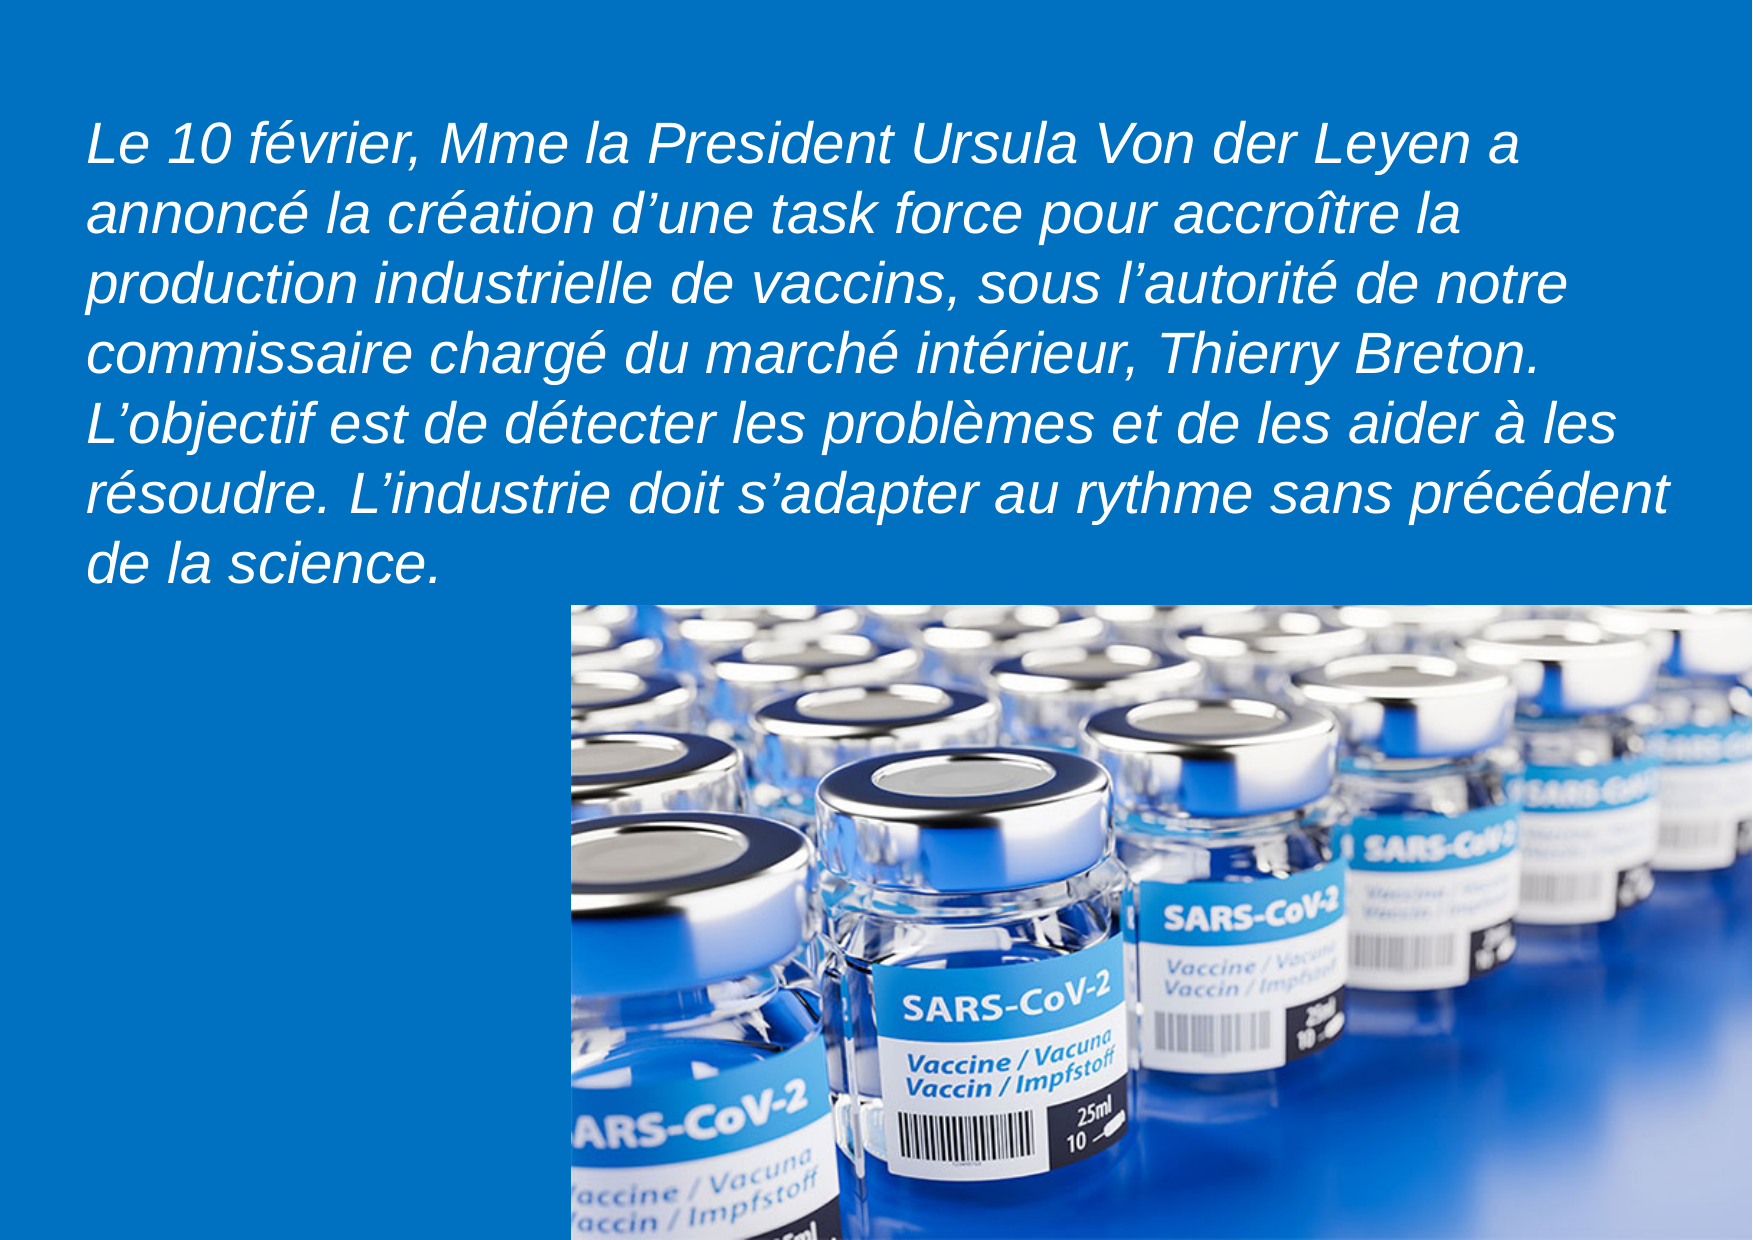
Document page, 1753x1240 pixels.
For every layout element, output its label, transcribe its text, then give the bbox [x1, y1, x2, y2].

text_box Le 10 février, Mme la President Ursula Von der Leyen a annoncé la création d’une task force pour accroître la production industrielle de vaccins, sous l’autorité de notre commissaire chargé du marché intérieur, Thierry Breton. L’objectif est de détecter les problèmes et de les aider à les résoudre. L’industrie doit s’adapter au rythme sans précédent de la science. [78, 96, 1686, 604]
picture [570, 605, 1753, 1240]
